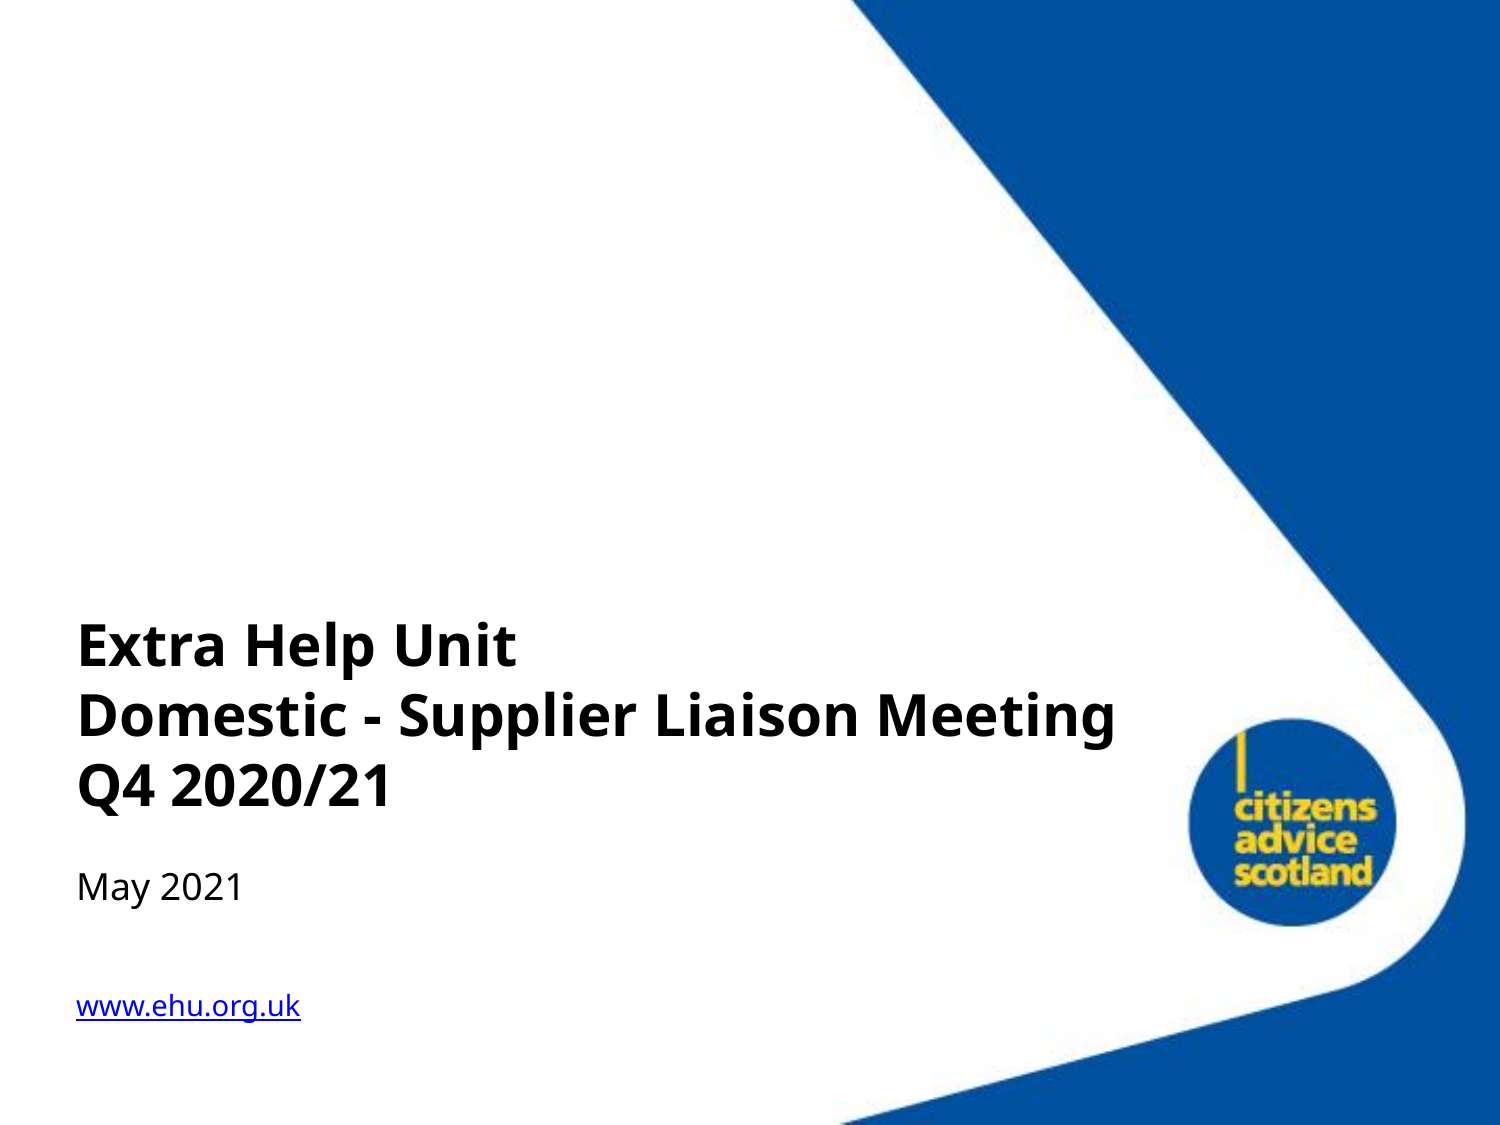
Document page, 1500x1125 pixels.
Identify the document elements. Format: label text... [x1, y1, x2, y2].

text_box [42, 457, 1039, 1104]
text_box Extra Help Unit Domestic - Supplier Liaison Meeting Q4 2020/21 May 2021 www.ehu.org.uk [60, 530, 1168, 1005]
picture [0, 0, 1500, 1125]
